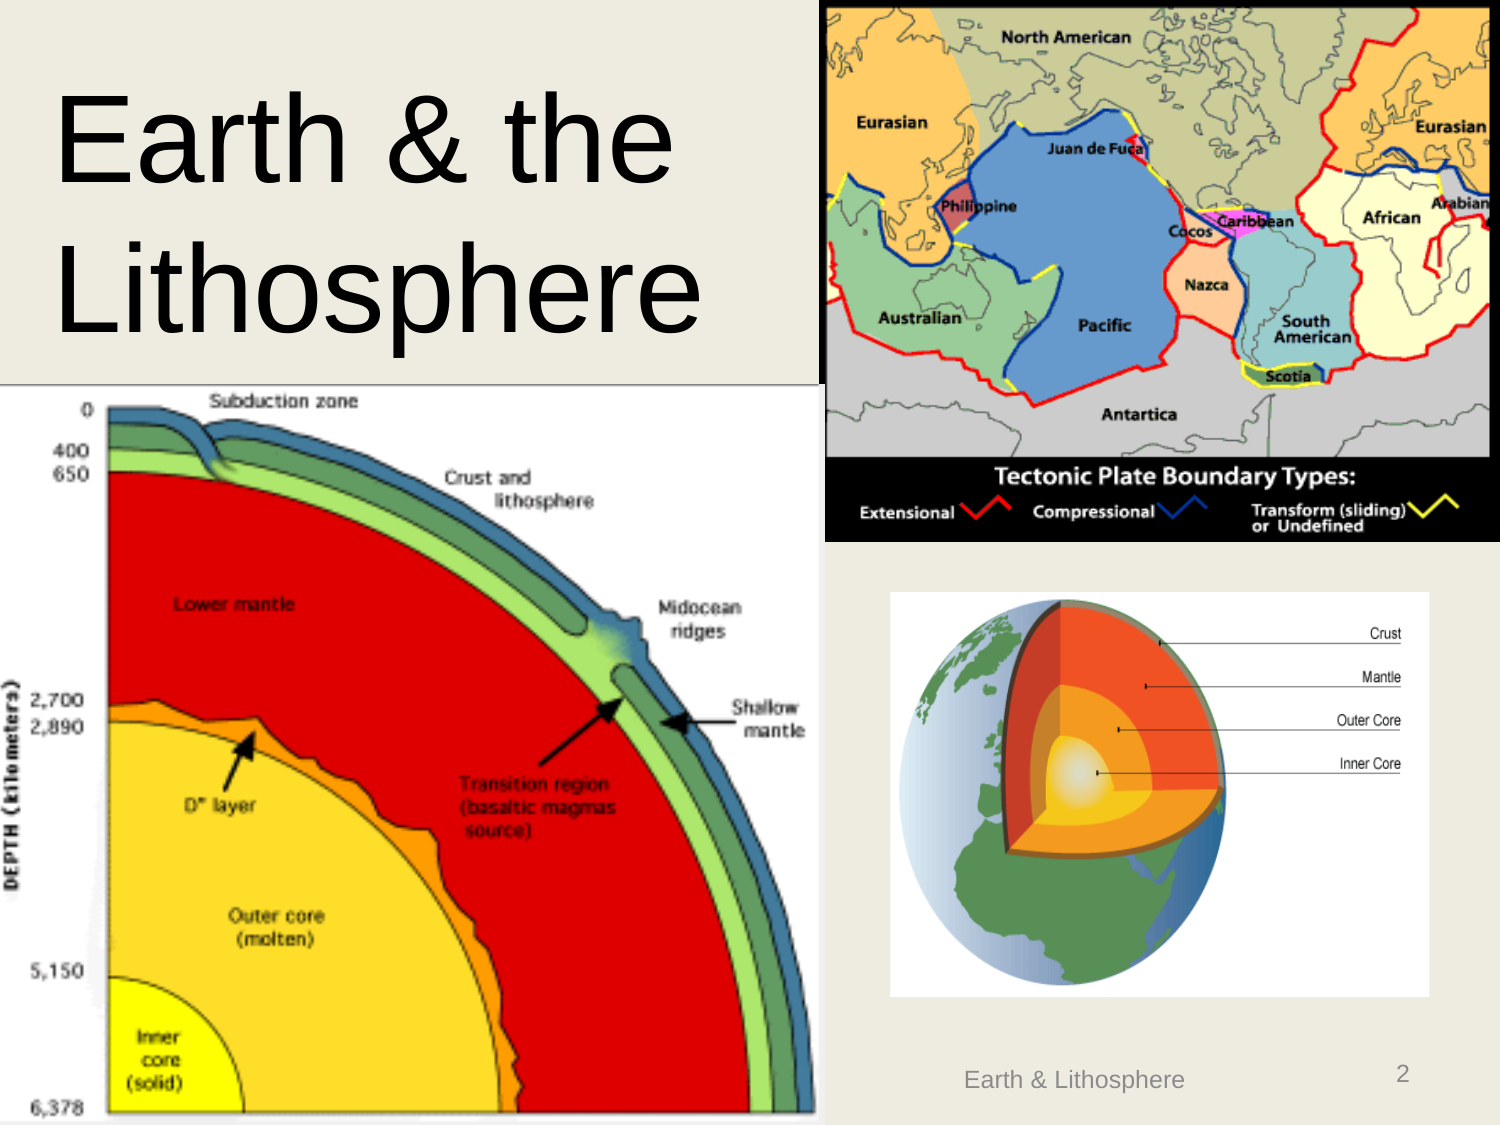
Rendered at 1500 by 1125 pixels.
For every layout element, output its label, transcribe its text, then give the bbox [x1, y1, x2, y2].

picture [890, 592, 1430, 998]
slide_number 2 [1074, 1042, 1425, 1103]
text_box Earth & the Lithosphere [37, 49, 814, 365]
picture [0, 384, 826, 1125]
footer Earth & Lithosphere [837, 1048, 1313, 1109]
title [819, 0, 1500, 542]
